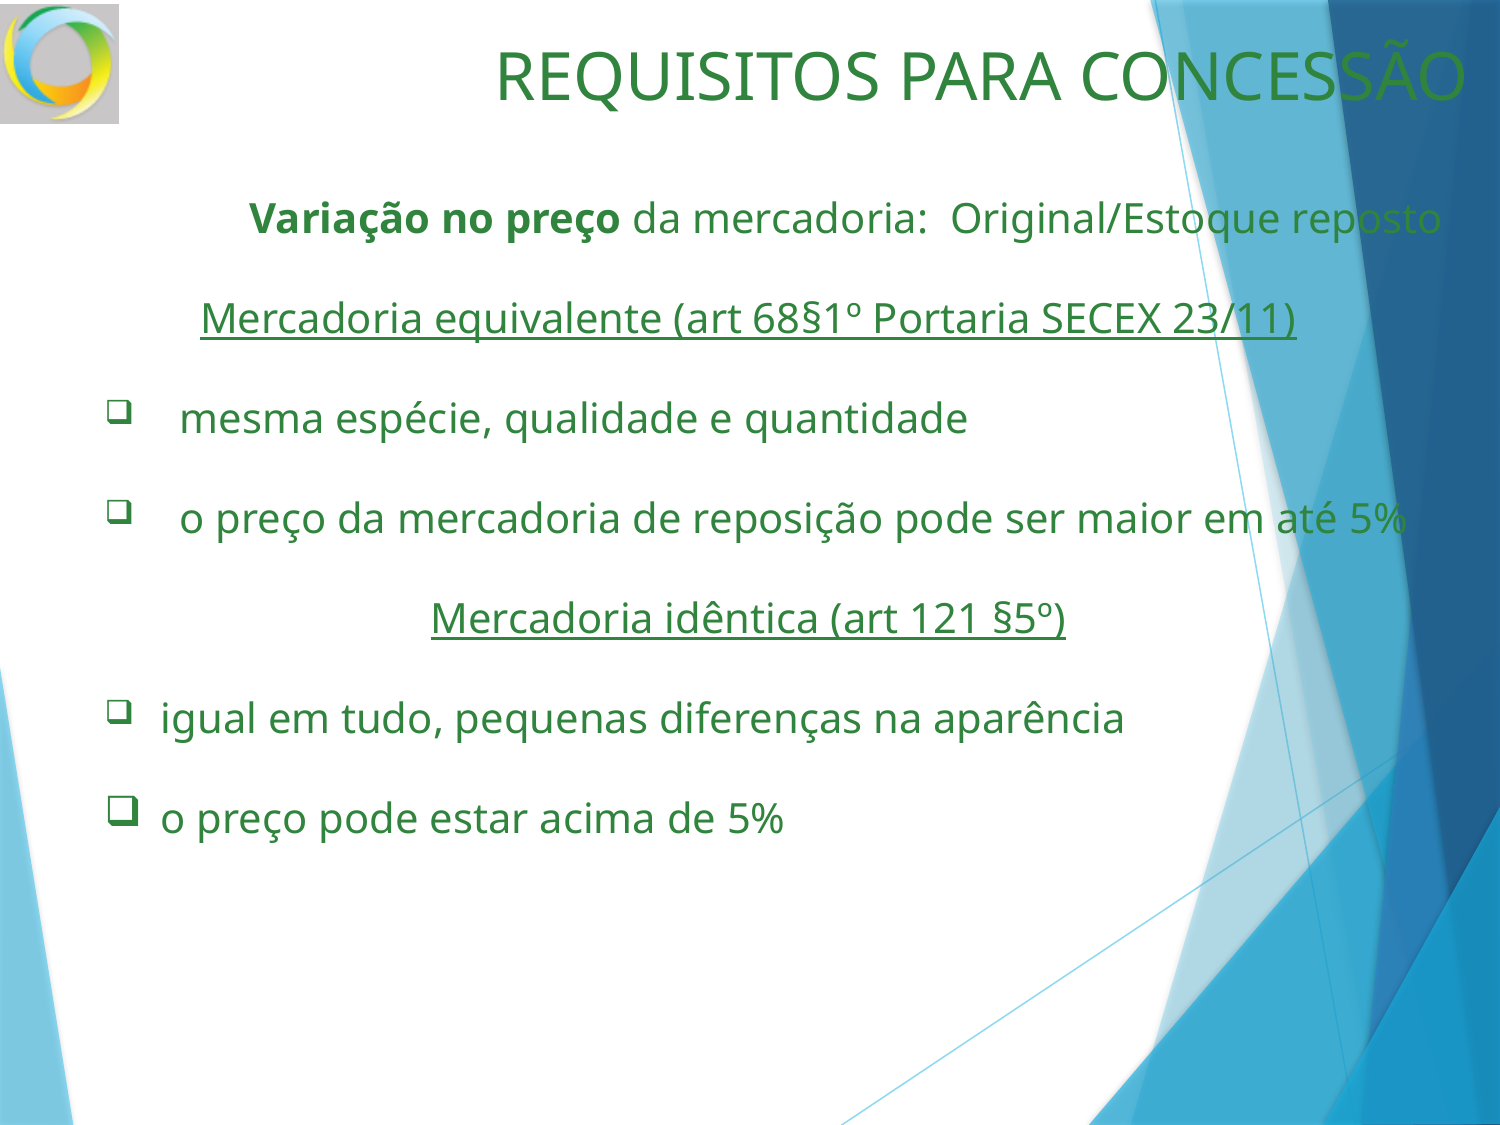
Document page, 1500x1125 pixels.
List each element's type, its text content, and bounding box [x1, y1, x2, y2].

picture [0, 3, 120, 124]
title REQUISITOS PARA CONCESSÃO [84, 17, 1485, 184]
list Variação no preço da mercadoria: Original/Estoque reposto Mercadoria equivalente (art 68§1º Portaria SECEX 23/11) mesma espécie, qualidade e quantidade o preço da mercadoria de reposição pode ser maior em até 5% Mercadoria idêntica (art 121 §5º) igual em tudo, pequenas diferenças na aparência o preço pode estar acima de 5% [14, 159, 1483, 1071]
